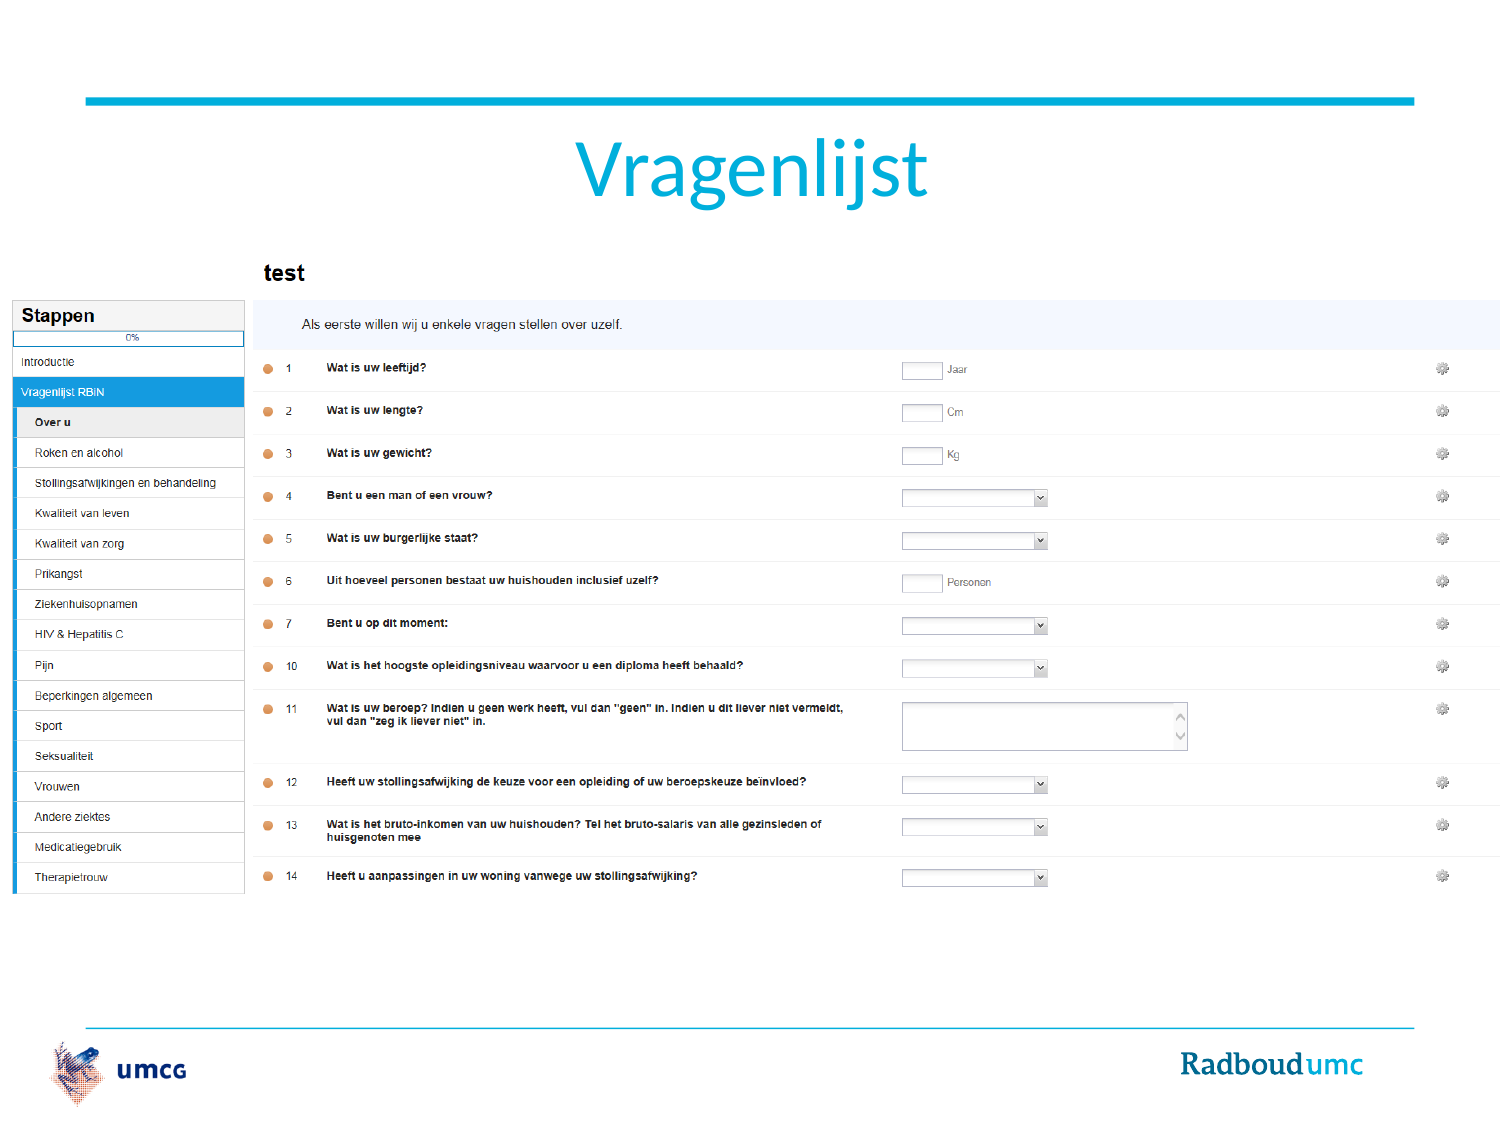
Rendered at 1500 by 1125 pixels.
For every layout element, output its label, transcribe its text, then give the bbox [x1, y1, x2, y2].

picture [40, 1034, 190, 1114]
title Vragenlijst [88, 125, 1418, 213]
picture [5, 255, 1500, 894]
